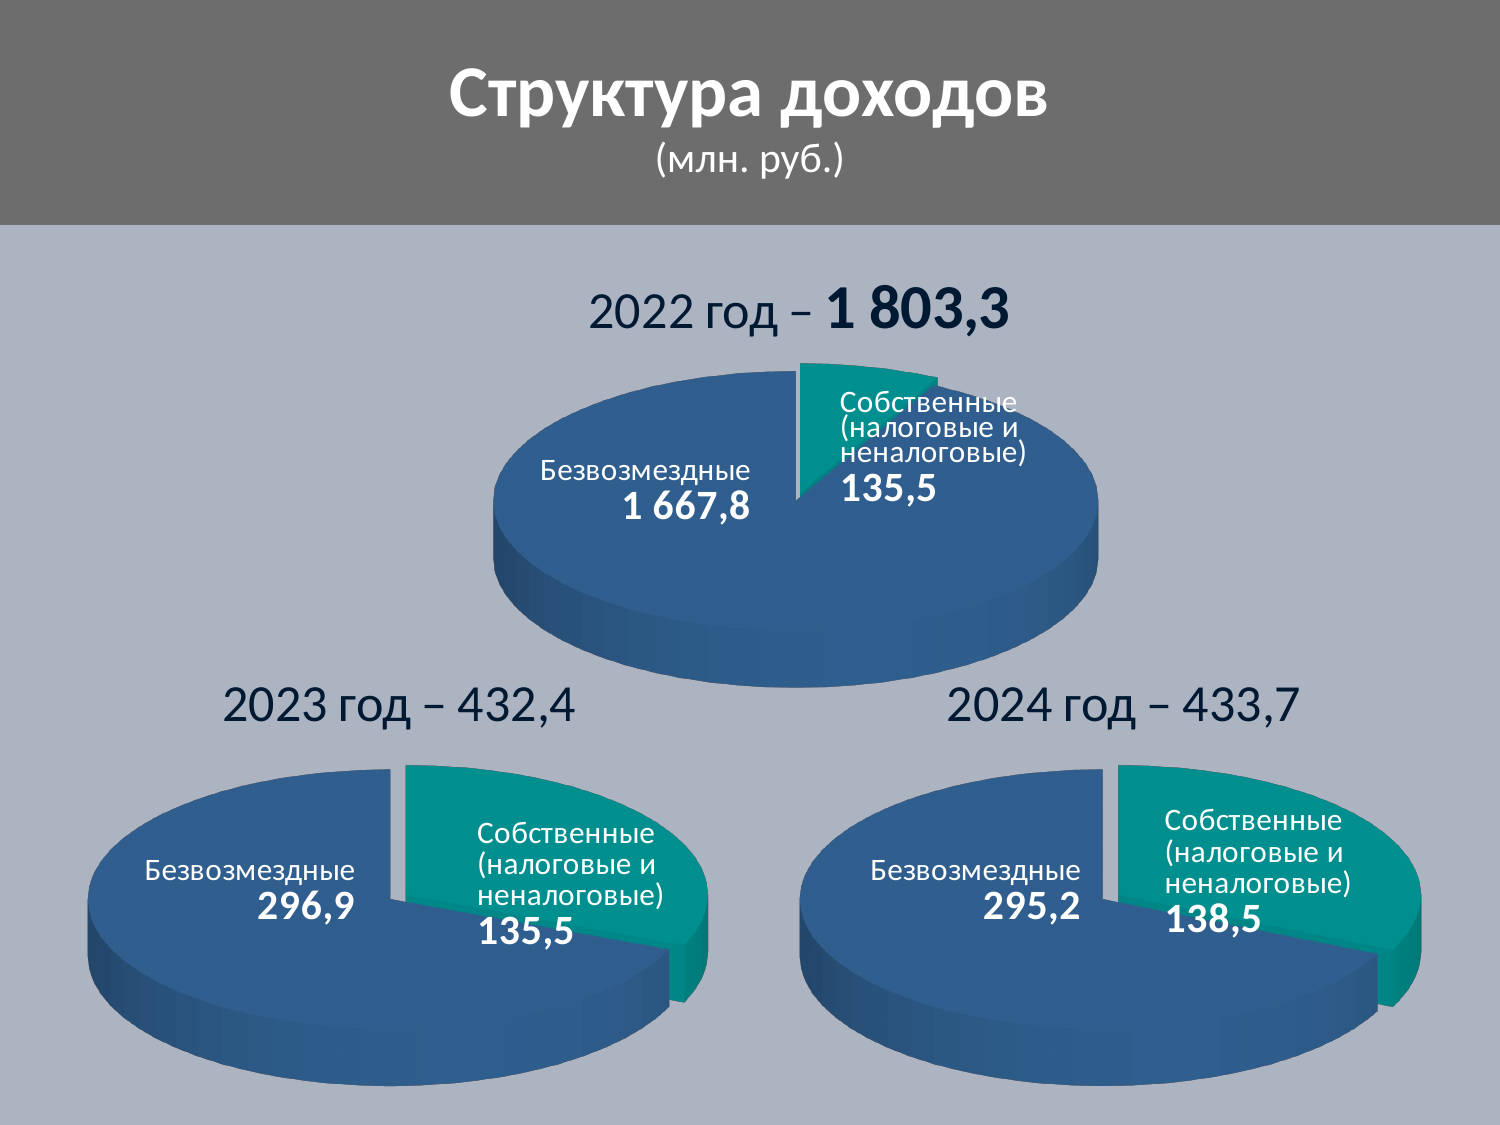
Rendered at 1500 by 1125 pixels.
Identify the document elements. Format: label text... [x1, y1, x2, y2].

chart [0, 237, 1500, 1125]
title Структура доходов (млн. руб.) [0, 0, 1500, 226]
